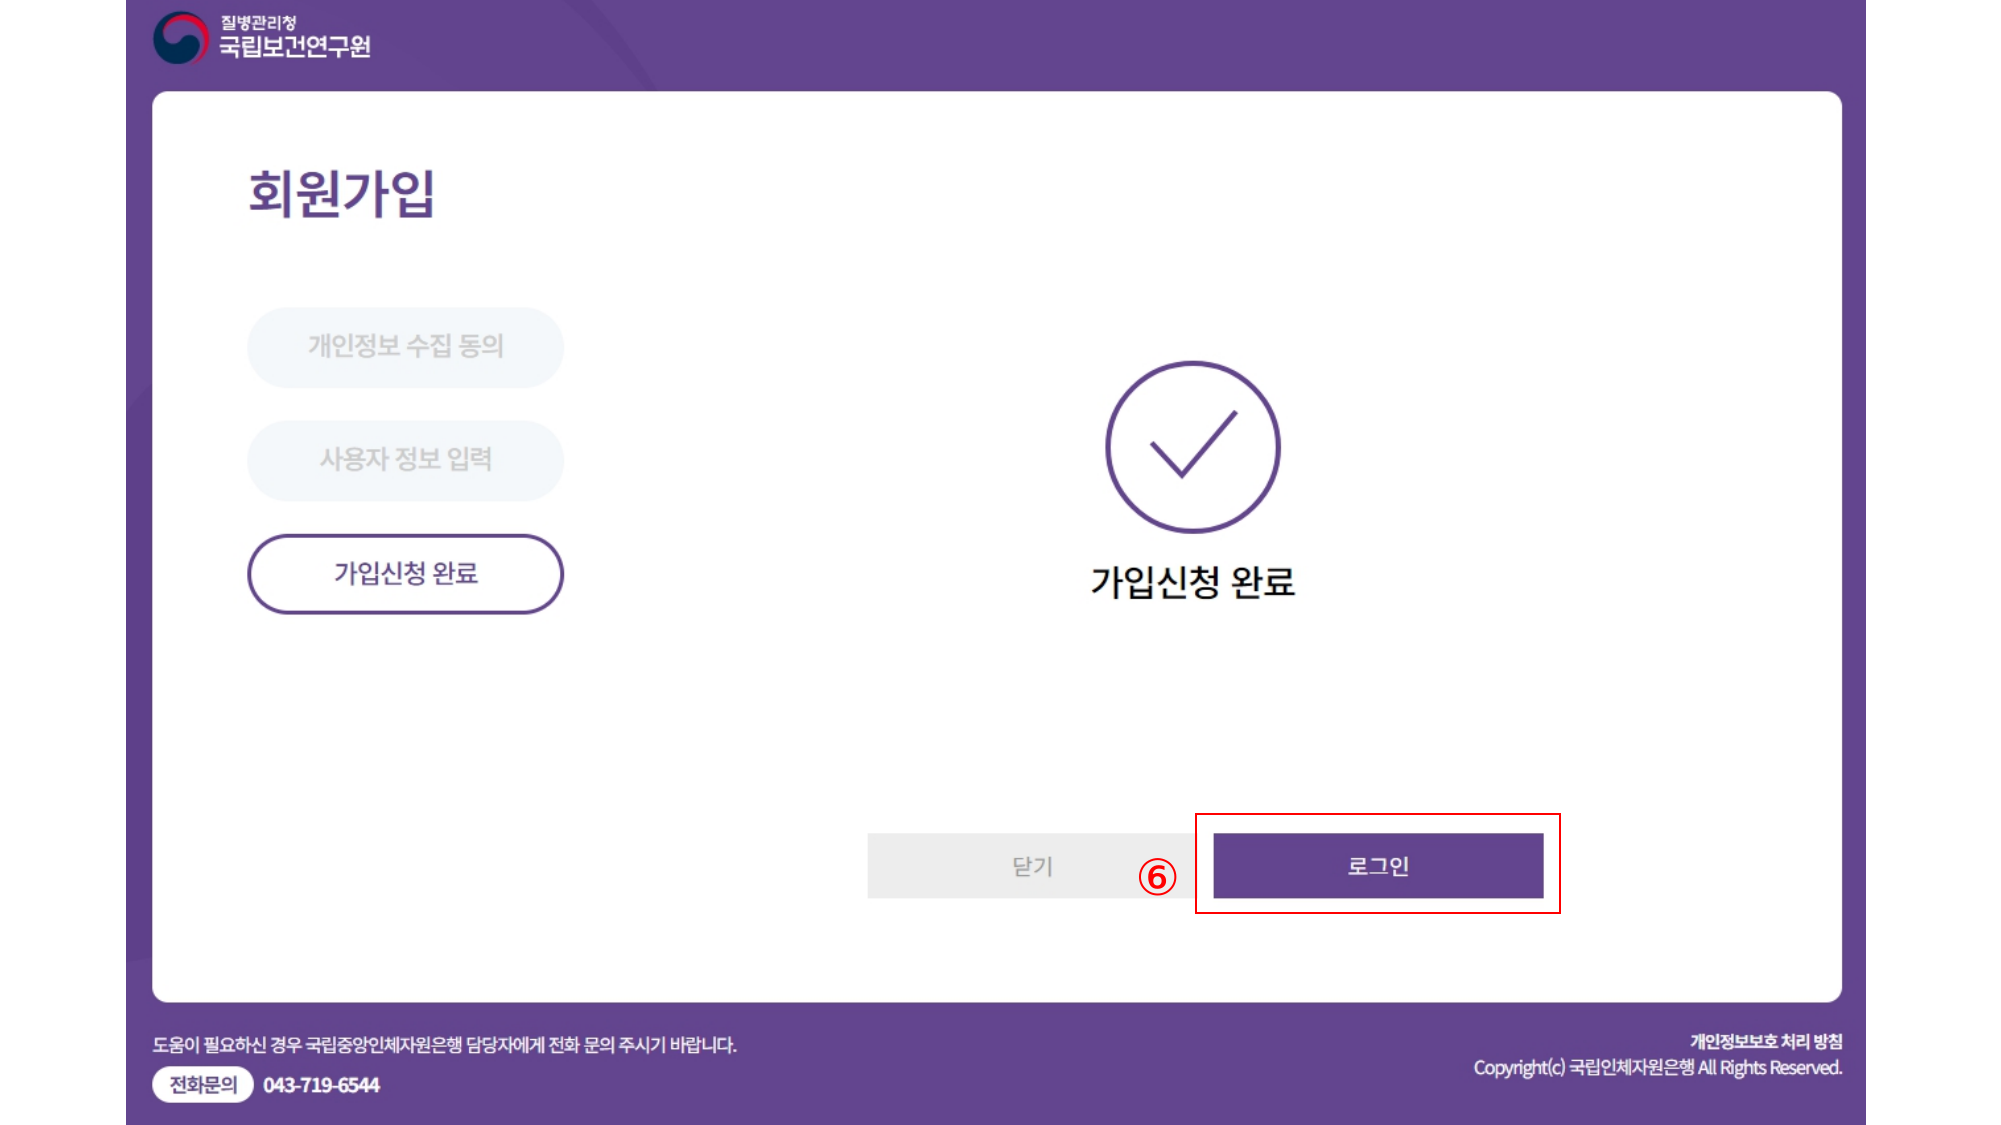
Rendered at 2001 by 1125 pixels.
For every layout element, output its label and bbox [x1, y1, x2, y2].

picture [126, 0, 1866, 1125]
